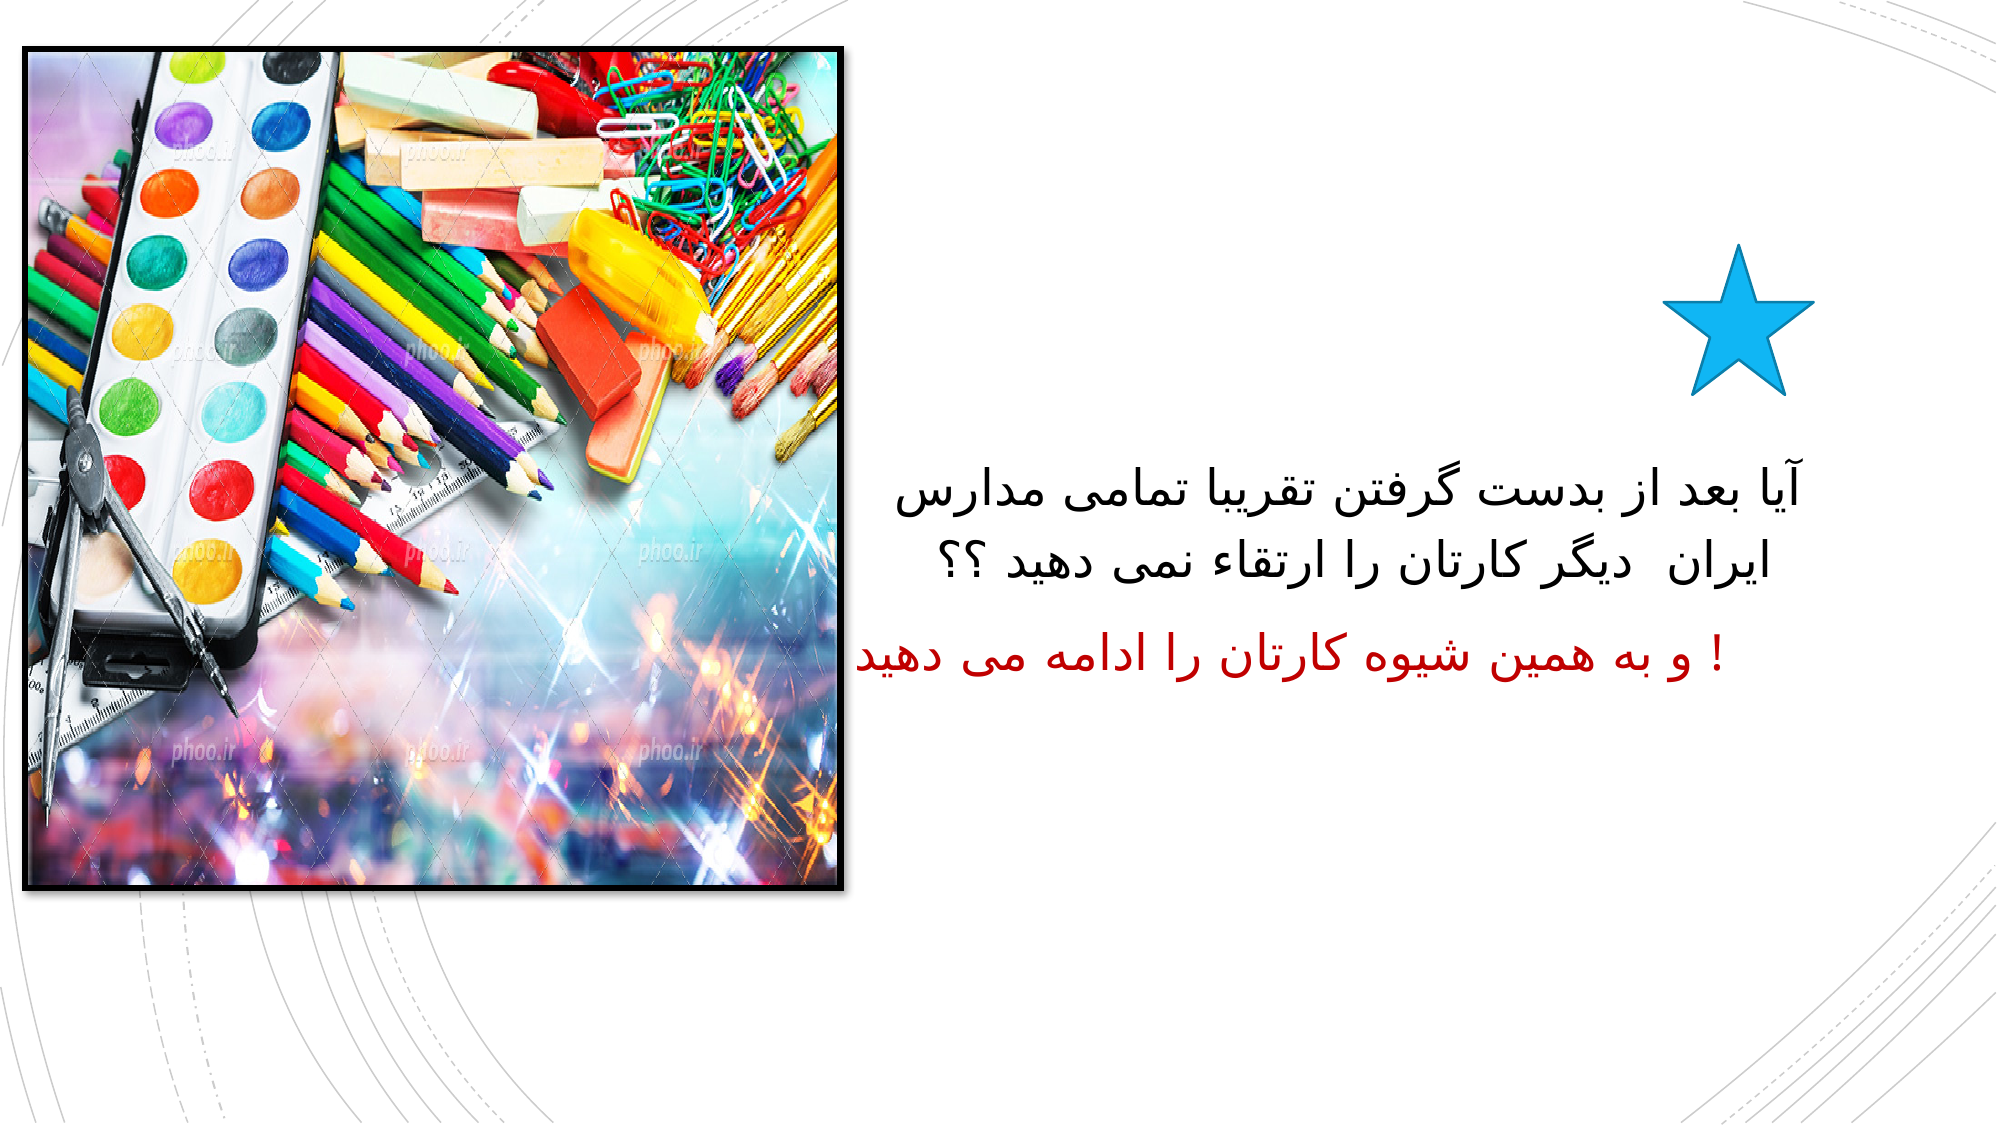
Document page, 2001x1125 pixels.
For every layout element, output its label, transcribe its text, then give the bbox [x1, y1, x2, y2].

list آیا بعد از بدست گرفتن تقریبا تمامی مدارس ایران دیگر کارتان را ارتقاء نمی دهید ؟؟ و به همین شیوه کارتان را ادامه می دهید ! [839, 131, 1871, 993]
picture [27, 51, 838, 886]
text_box [1662, 243, 1815, 396]
